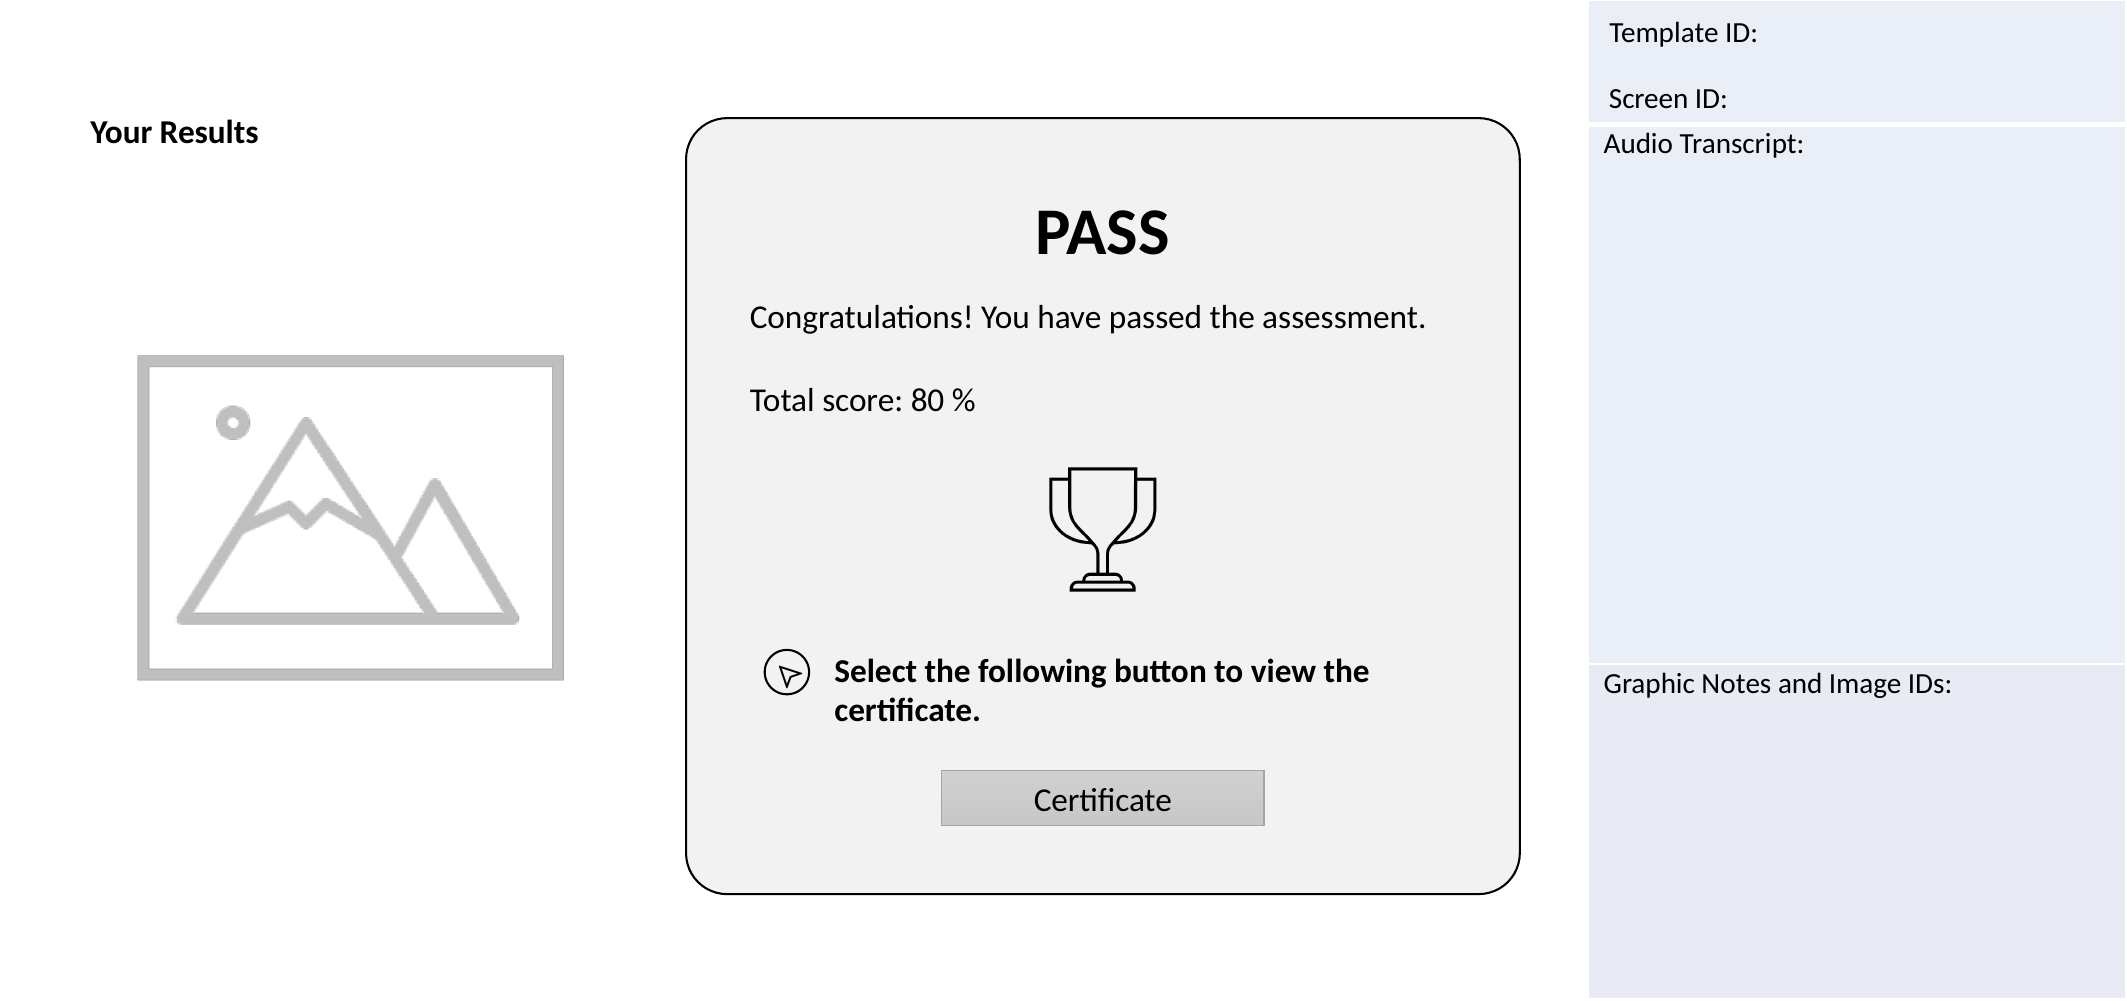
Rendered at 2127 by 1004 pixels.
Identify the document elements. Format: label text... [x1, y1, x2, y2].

text_box PASS [984, 186, 1222, 266]
text_box Your Results [89, 109, 327, 188]
text_box [685, 117, 1521, 896]
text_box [764, 641, 1445, 738]
text_box Total score: 80 % [749, 377, 1494, 457]
picture [82, 244, 620, 781]
text_box Certificate [941, 770, 1265, 826]
picture [1027, 453, 1178, 604]
text_box Congratulations! You have passed the assessment. [749, 295, 1494, 374]
